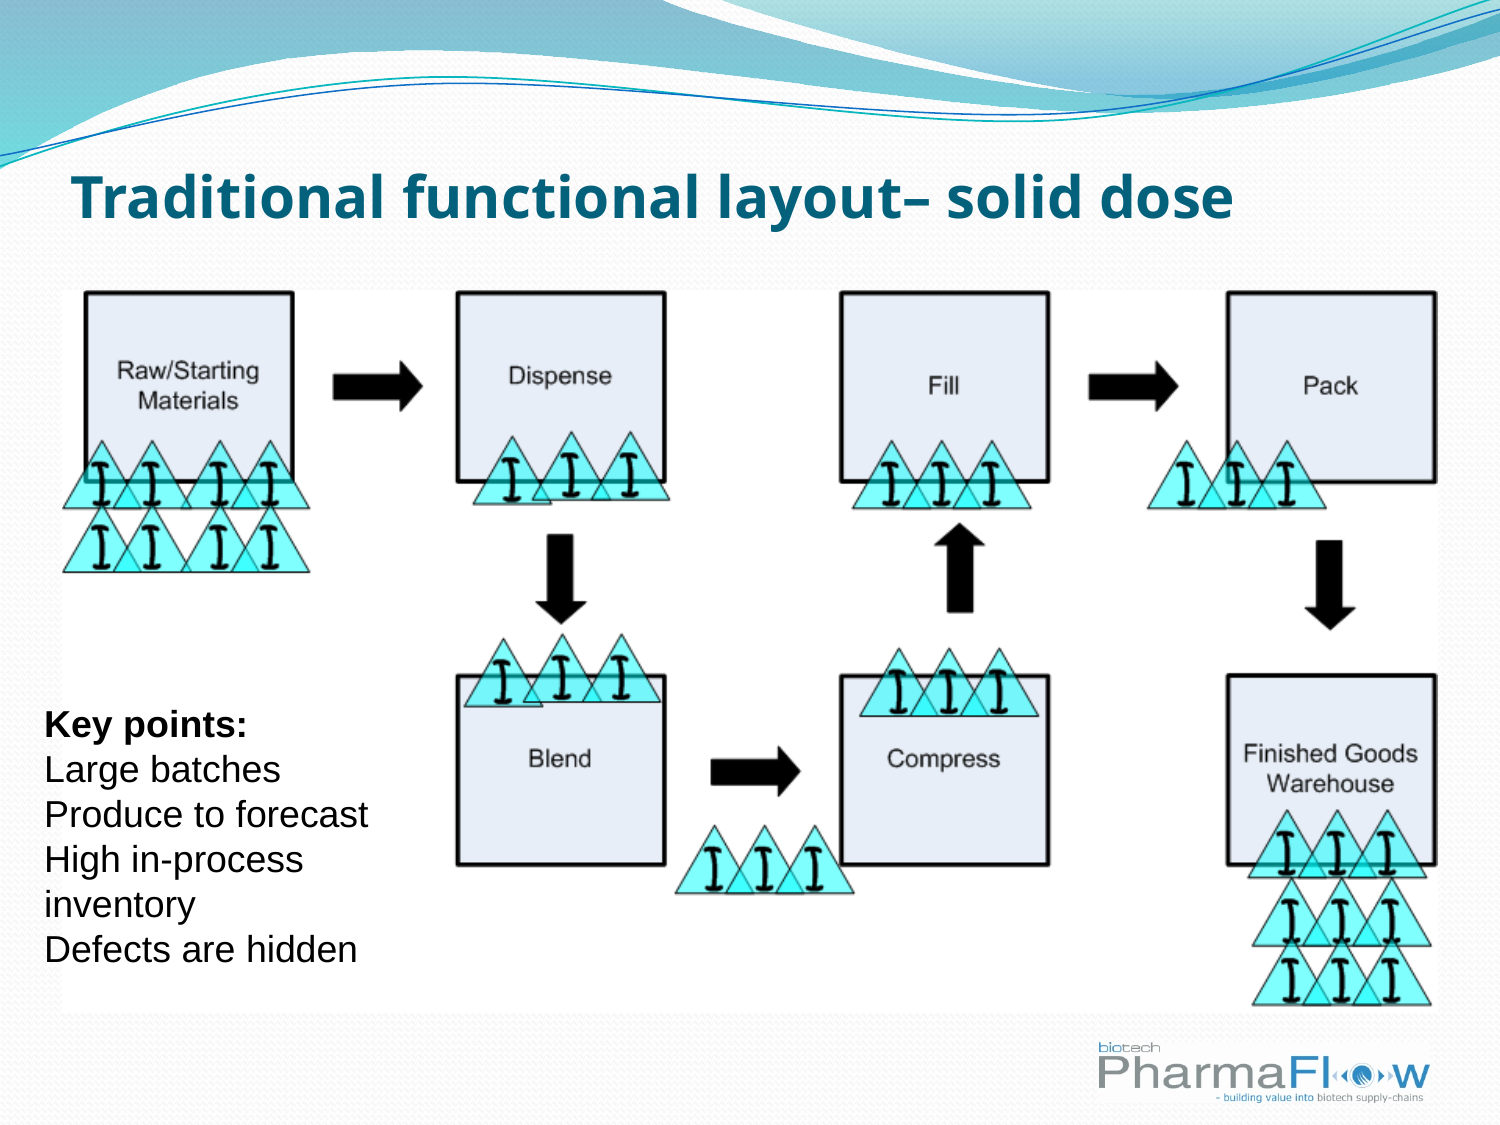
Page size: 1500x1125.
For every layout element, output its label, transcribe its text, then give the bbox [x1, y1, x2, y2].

picture [62, 290, 1438, 1013]
title Traditional functional layout– solid dose [70, 42, 1460, 231]
picture [1099, 1042, 1430, 1103]
text_box Key points: Large batches Produce to forecast High in-process inventory Defects are hidden [29, 692, 59, 1023]
